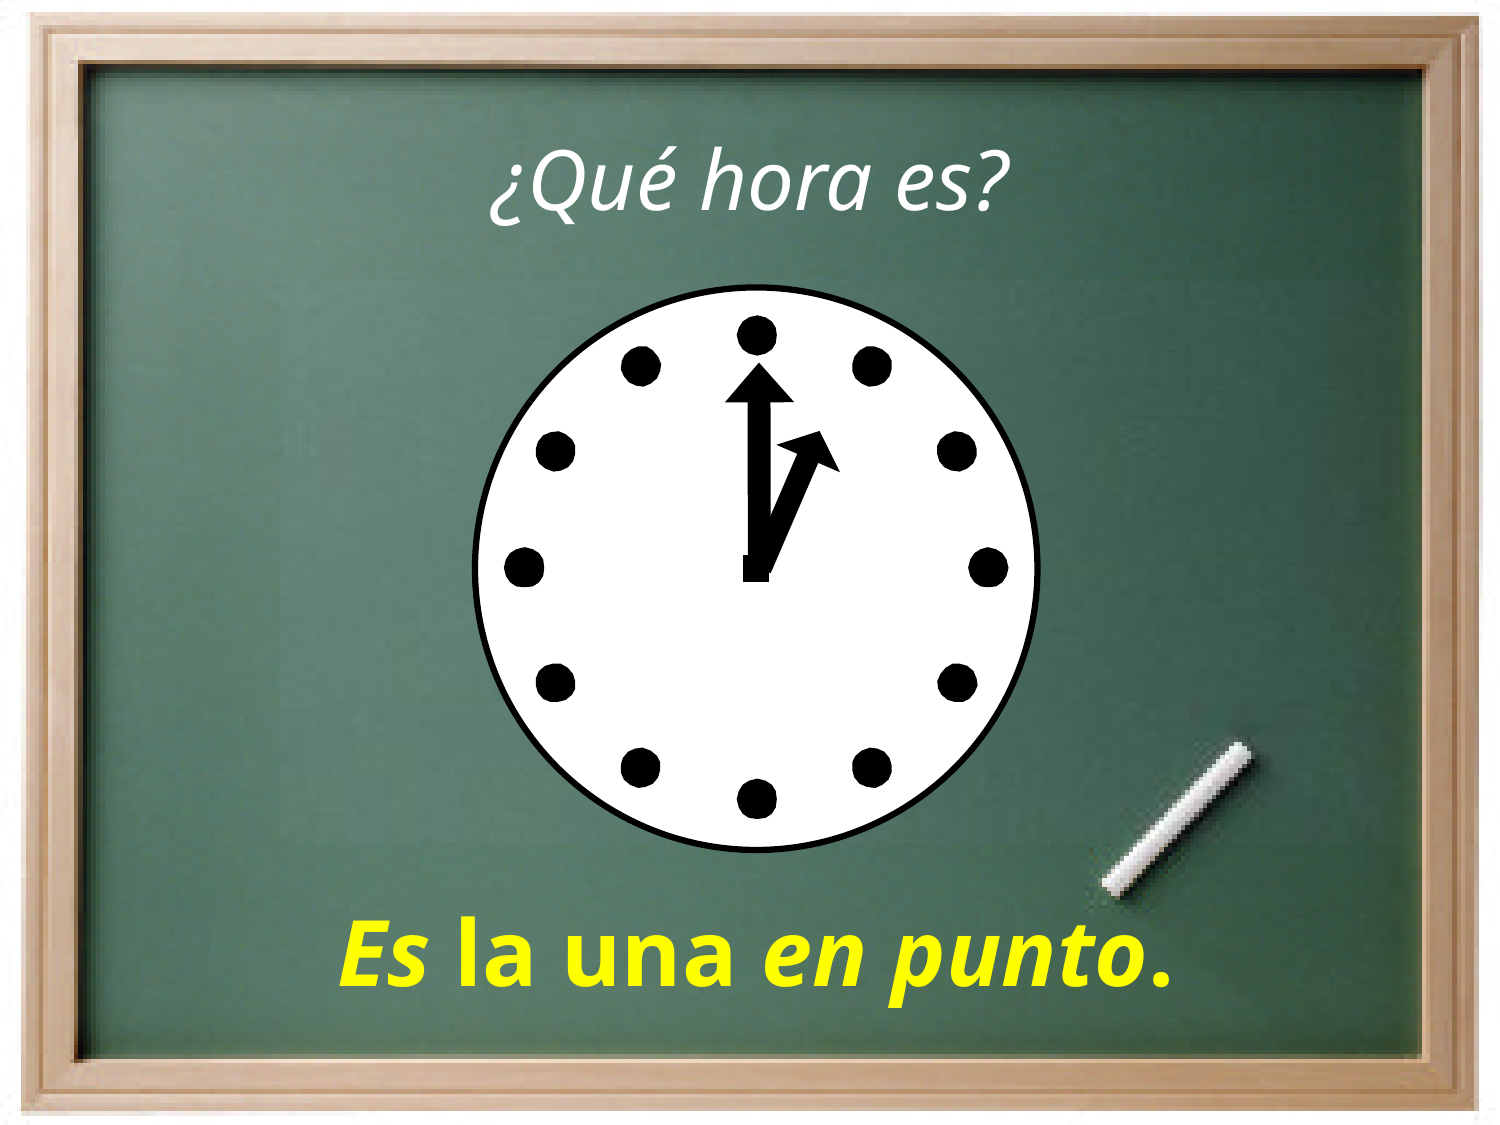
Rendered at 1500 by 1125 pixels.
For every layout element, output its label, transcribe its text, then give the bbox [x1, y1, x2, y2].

text_box ¿Qué hora es? [477, 120, 1024, 235]
picture [0, 0, 1500, 1125]
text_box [474, 287, 1038, 851]
text_box Es la una en punto. [224, 887, 1288, 1013]
